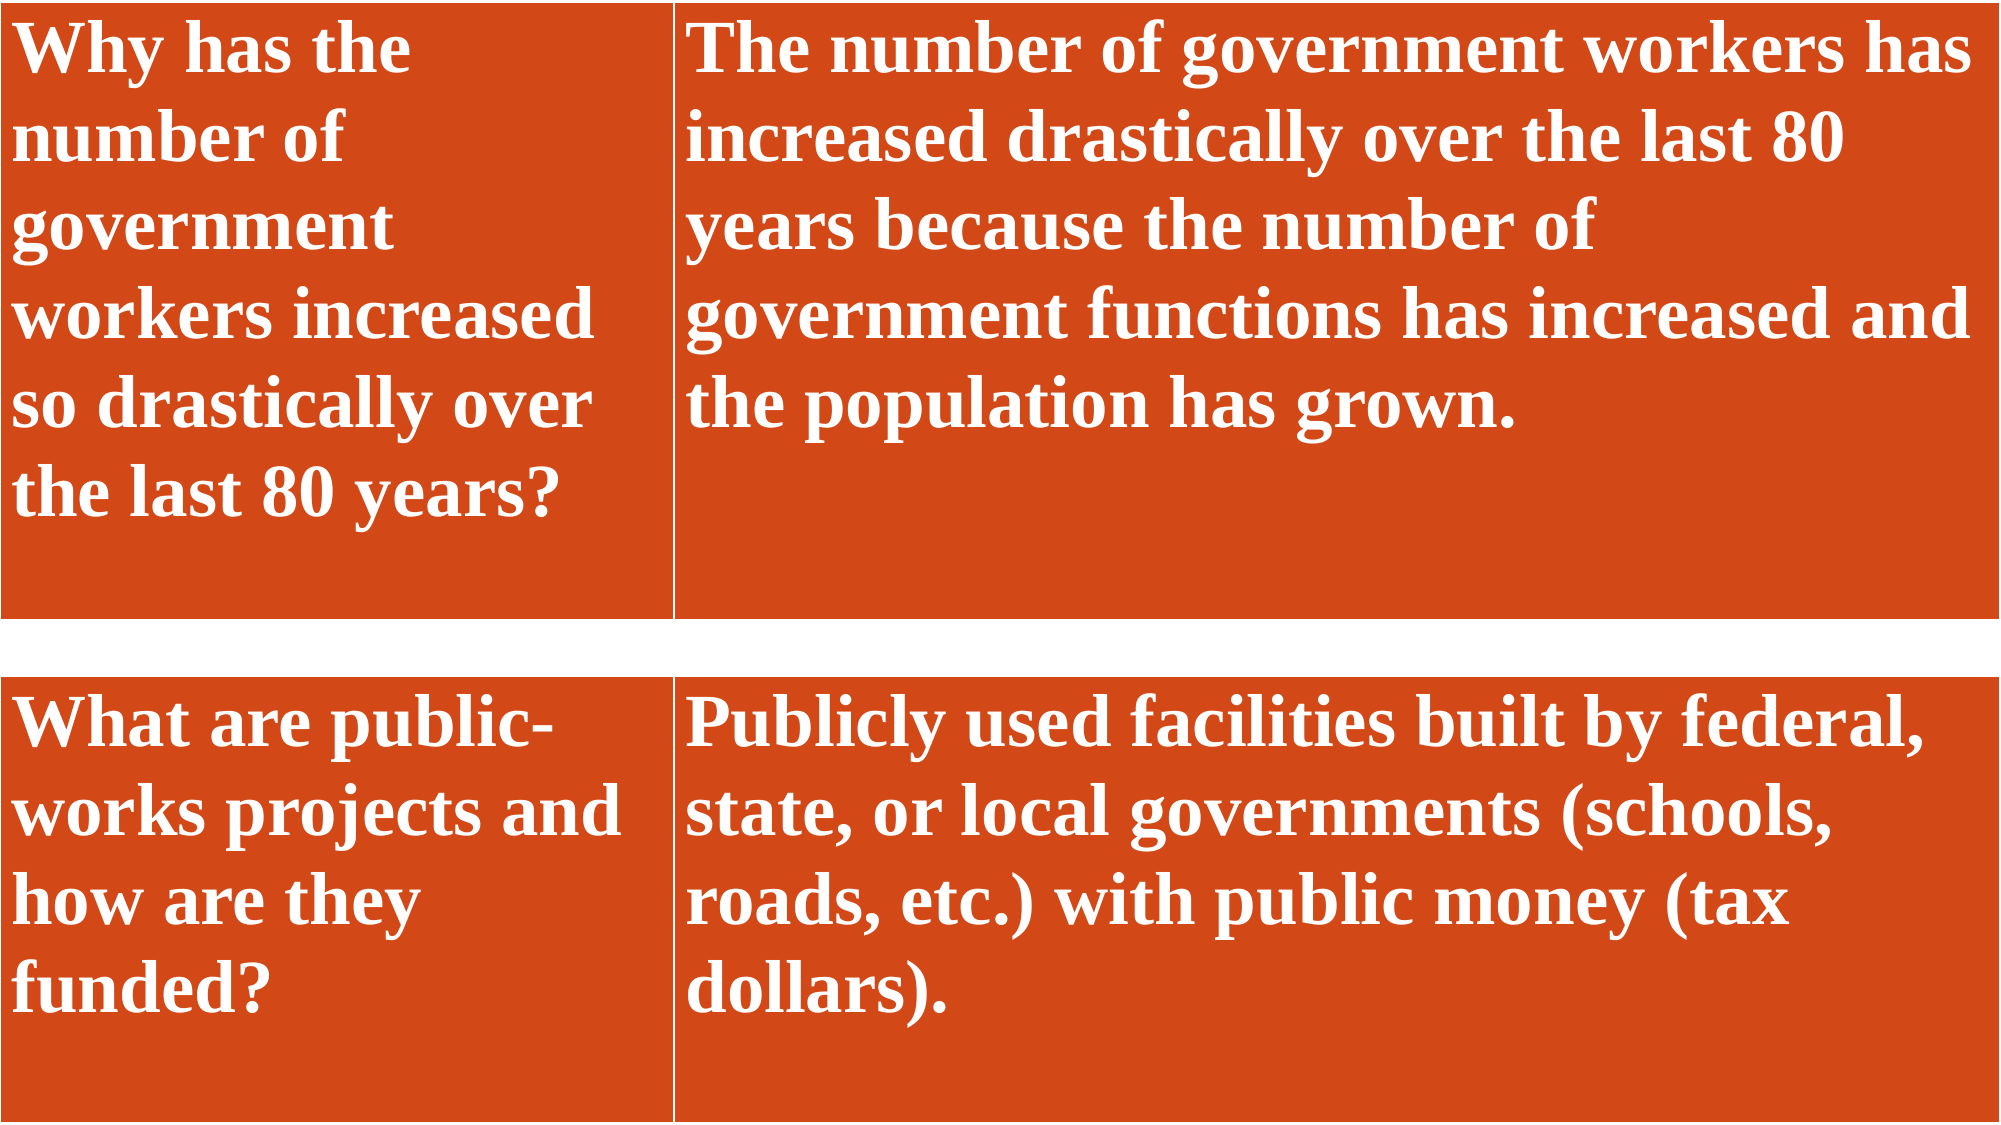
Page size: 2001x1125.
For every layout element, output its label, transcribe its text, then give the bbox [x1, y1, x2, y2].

table_header What are public-works projects and how are they funded? [1, 677, 673, 1122]
table_header Publicly used facilities built by federal, state, or local governments (schools, roads, etc.) with public money (tax dollars). [675, 677, 1999, 1122]
table_header The number of government workers has increased drastically over the last 80 years because the number of government functions has increased and the population has grown. [675, 3, 1999, 619]
table_header Why has the number of government workers increased so drastically over the last 80 years? [1, 3, 673, 619]
